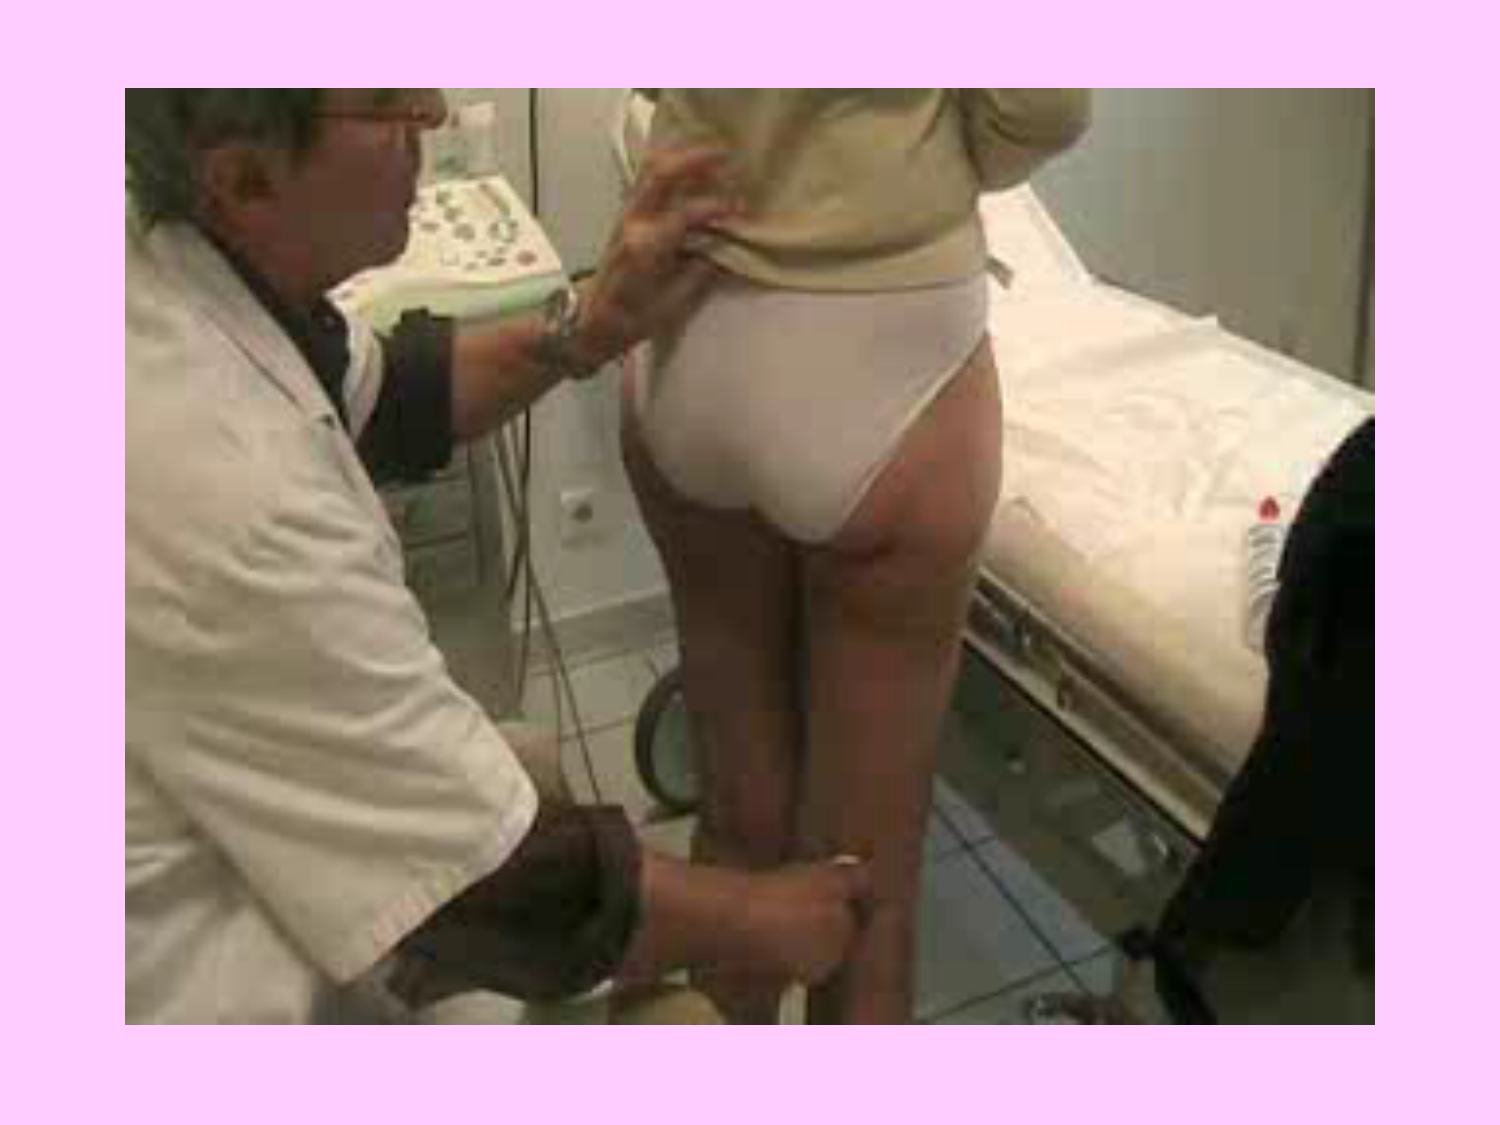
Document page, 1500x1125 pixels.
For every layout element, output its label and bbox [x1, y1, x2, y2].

list [124, 87, 1376, 1026]
